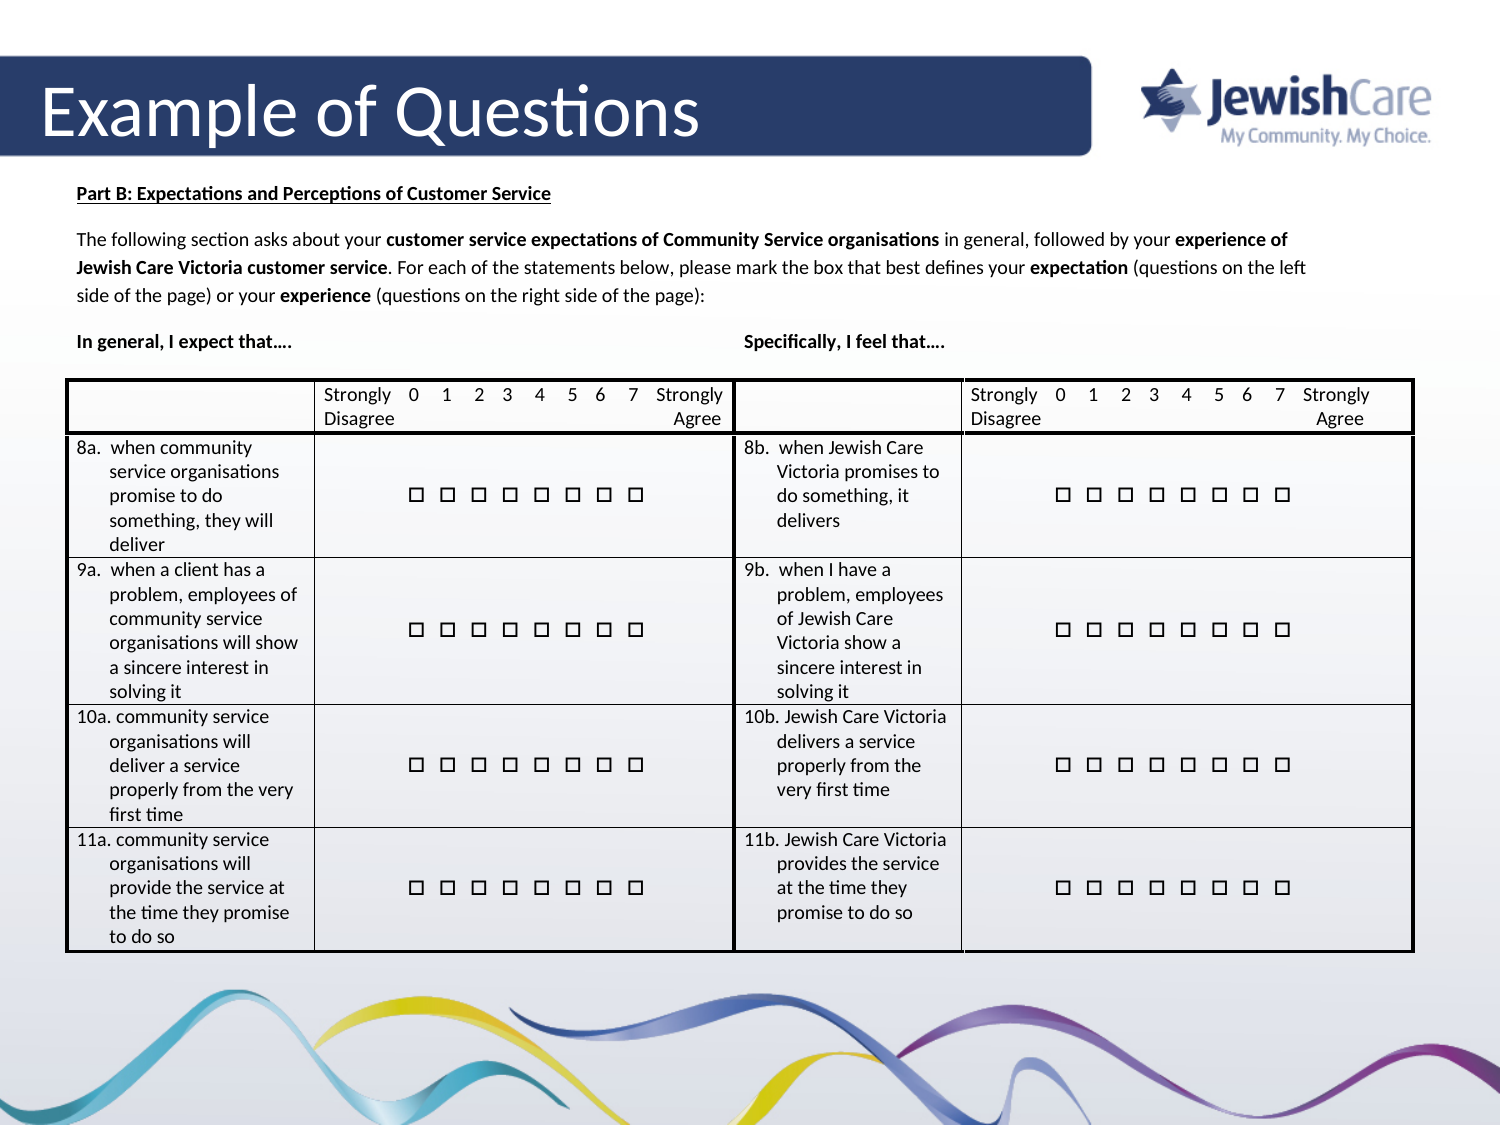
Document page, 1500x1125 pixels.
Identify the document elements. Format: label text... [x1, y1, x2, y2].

picture [0, 0, 1500, 1125]
title Example of Questions [26, 54, 1093, 161]
